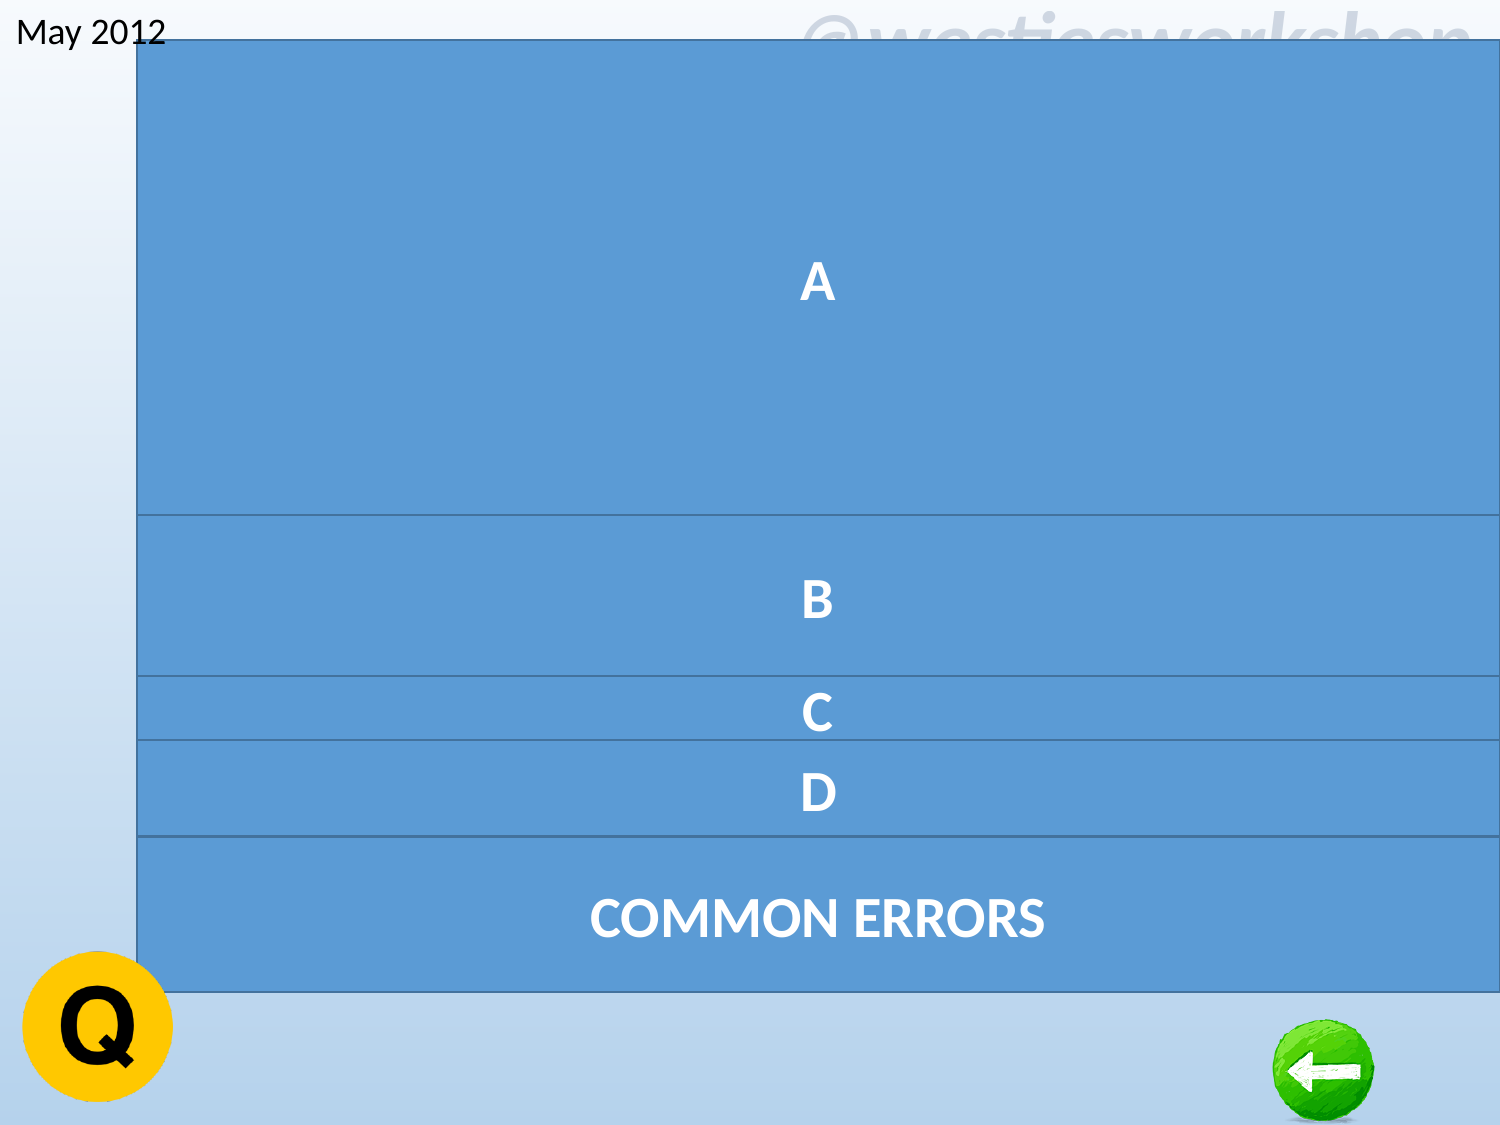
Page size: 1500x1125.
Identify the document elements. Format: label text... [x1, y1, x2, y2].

picture [0, 39, 1500, 1125]
picture [1270, 1019, 1376, 1125]
text_box May 2012 [1, 0, 182, 60]
